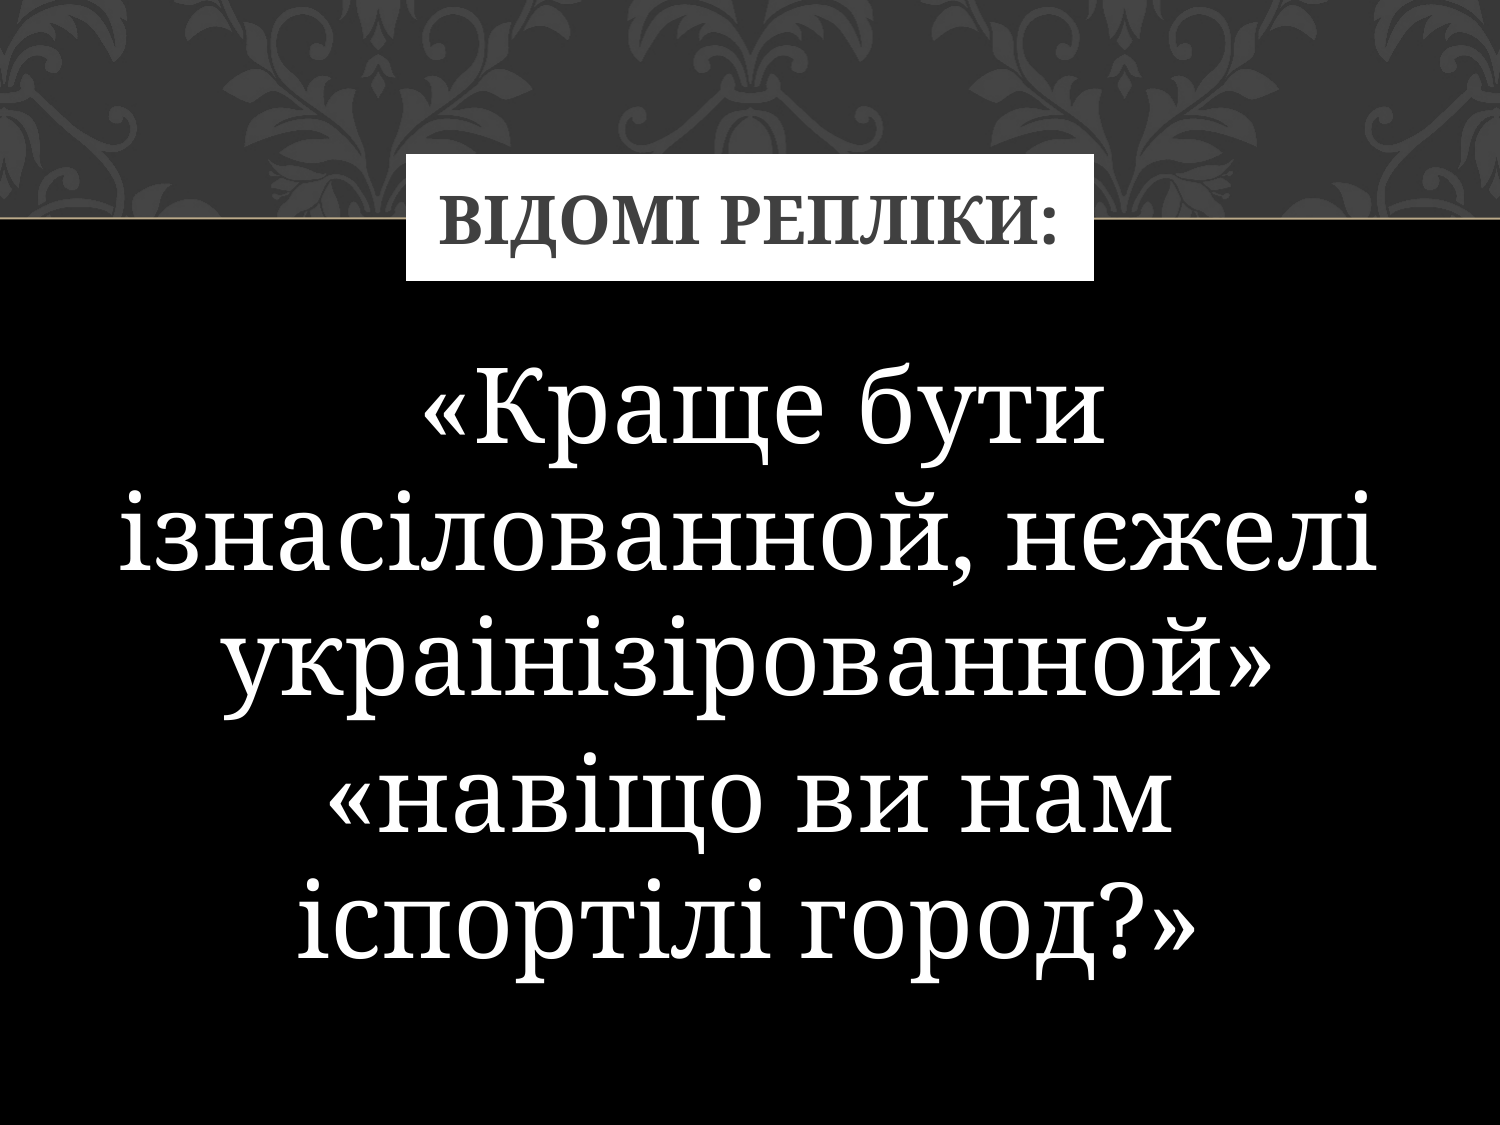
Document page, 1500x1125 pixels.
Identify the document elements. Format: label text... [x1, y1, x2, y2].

list «Краще бути ізнасілованной, нєжелі украінізірованной» «навіщо ви нам іспортілі город?» [75, 331, 1425, 1000]
title Відомі репліки: [406, 154, 1094, 281]
